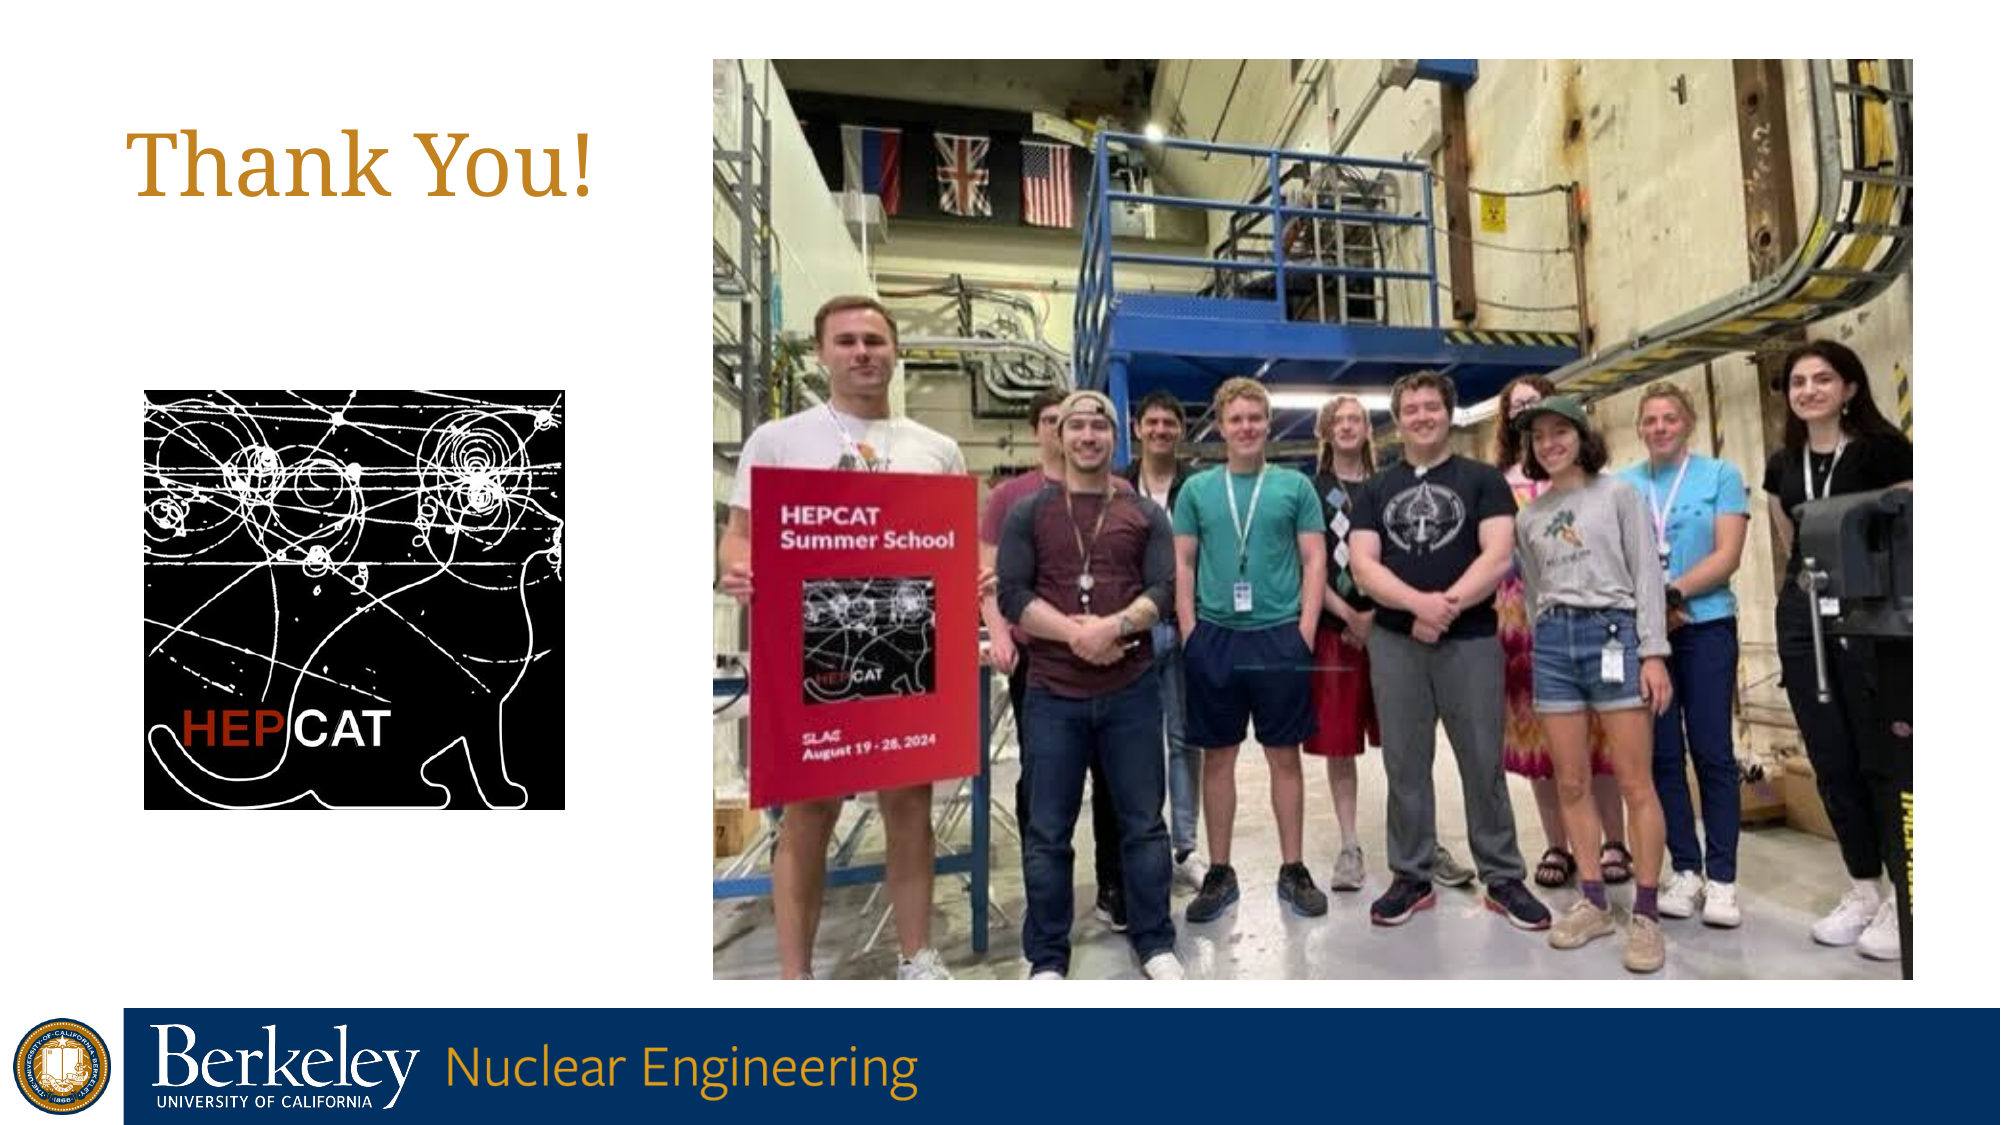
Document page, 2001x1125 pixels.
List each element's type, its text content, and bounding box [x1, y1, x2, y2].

picture [144, 390, 565, 810]
picture [150, 1024, 420, 1109]
title Thank You! [110, 59, 713, 278]
picture [713, 59, 1913, 980]
picture [13, 1018, 111, 1115]
picture [432, 1029, 918, 1104]
